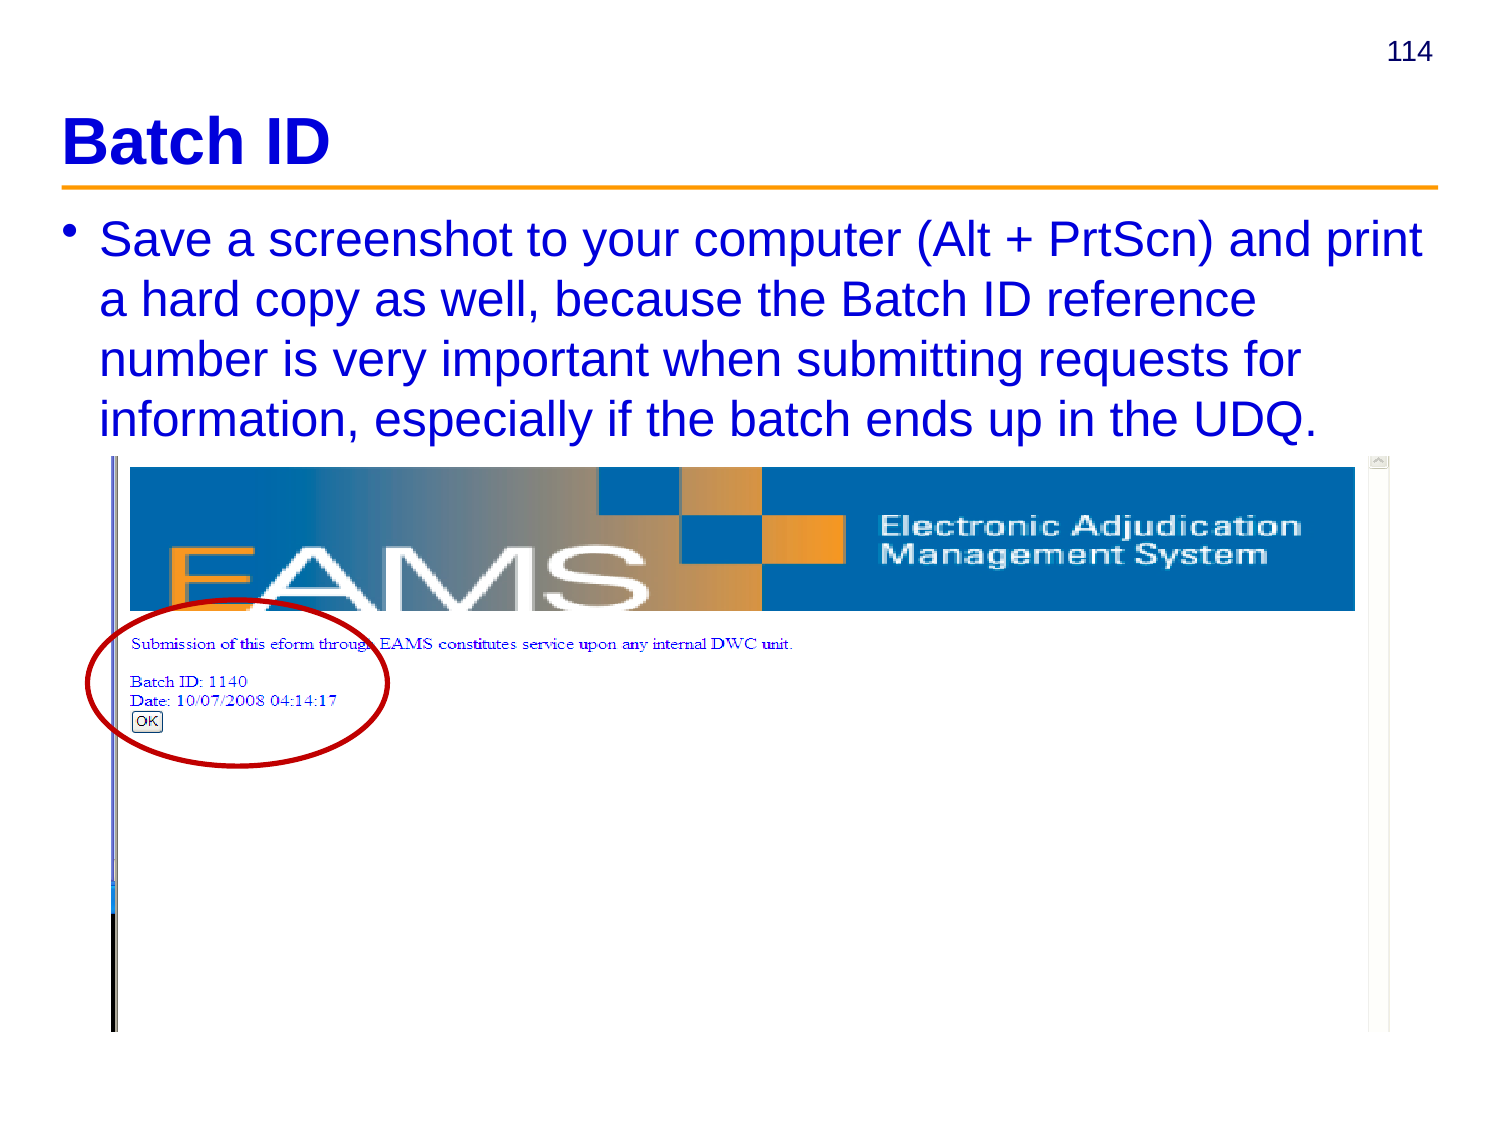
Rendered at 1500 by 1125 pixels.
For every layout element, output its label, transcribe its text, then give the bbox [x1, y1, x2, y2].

picture [110, 456, 1392, 1032]
list Save a screenshot to your computer (Alt + PrtScn) and print a hard copy as well, because the Batch ID reference number is very important when submitting requests for information, especially if the batch ends up in the UDQ. [53, 199, 1449, 457]
title Batch ID [53, 99, 1449, 187]
text_box [87, 644, 105, 723]
